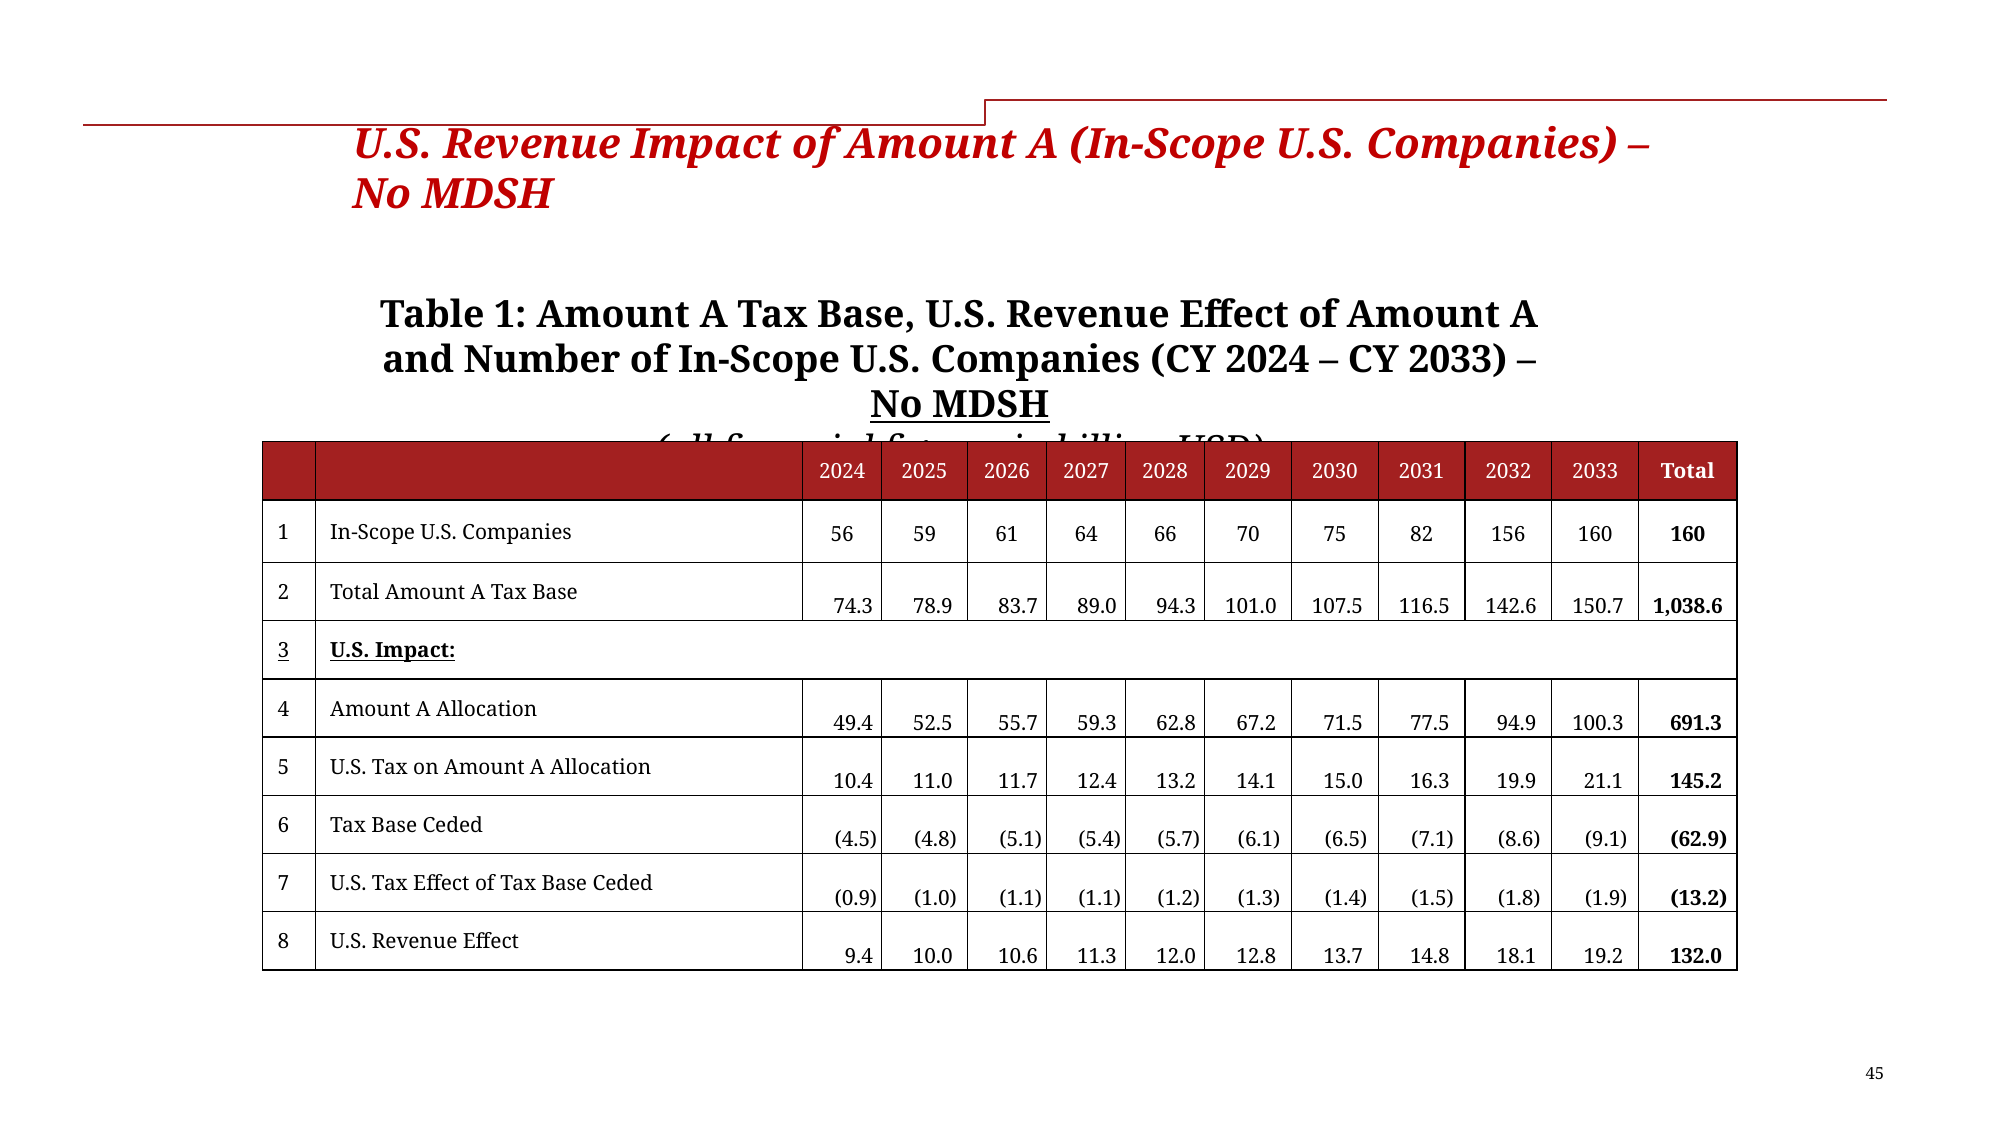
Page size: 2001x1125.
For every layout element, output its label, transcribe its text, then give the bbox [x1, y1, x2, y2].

table_cell 1,038.6 [1639, 563, 1736, 620]
table_header 2024 [803, 442, 881, 499]
table_cell 11.7 [968, 738, 1046, 795]
table_cell 9.4 [803, 912, 881, 969]
table_cell 18.1 [1466, 912, 1551, 969]
table_header 2032 [1466, 442, 1551, 499]
table_cell (13.2) [1639, 854, 1736, 911]
table_cell 8 [263, 912, 315, 969]
table_cell (0.9) [803, 854, 881, 911]
table_cell 66 [1126, 501, 1204, 562]
table_cell (4.8) [882, 796, 967, 853]
table_cell 61 [968, 501, 1046, 562]
table_cell 19.2 [1552, 912, 1638, 969]
table_cell 14.8 [1379, 912, 1464, 969]
table_cell (1.0) [882, 854, 967, 911]
table_cell 12.4 [1047, 738, 1125, 795]
table_cell 142.6 [1466, 563, 1551, 620]
table_cell 4 [263, 680, 315, 736]
table_cell 16.3 [1379, 738, 1464, 795]
table_header 2025 [882, 442, 967, 499]
table_header 2030 [1292, 442, 1378, 499]
table_cell 100.3 [1552, 680, 1638, 736]
table_cell 10.0 [882, 912, 967, 969]
table_header [316, 442, 802, 499]
table_header Total [1639, 442, 1736, 499]
table_cell 59 [882, 501, 967, 562]
text_box Table 1: Amount A Tax Base, U.S. Revenue Effect of Amount A and Number of In-Scope U.S. Companies (CY 2024 – CY 2033) – No MDSH (all financial figures in billion USD) [349, 274, 1571, 372]
table_cell 10.6 [968, 912, 1046, 969]
table_cell 62.8 [1126, 680, 1204, 736]
table_cell 74.3 [803, 563, 881, 620]
table_cell (5.7) [1126, 796, 1204, 853]
table_cell 71.5 [1292, 680, 1378, 736]
table_header 2027 [1047, 442, 1125, 499]
table_cell U.S. Revenue Effect [316, 912, 802, 969]
table_cell 75 [1292, 501, 1378, 562]
table_cell 160 [1639, 501, 1736, 562]
table_cell 59.3 [1047, 680, 1125, 736]
table_header 2026 [968, 442, 1046, 499]
slide_number 45 [1550, 1062, 1884, 1088]
table_cell 94.3 [1126, 563, 1204, 620]
table_header 2028 [1126, 442, 1204, 499]
table_cell (1.9) [1552, 854, 1638, 911]
table_cell (1.1) [1047, 854, 1125, 911]
table_cell 107.5 [1292, 563, 1378, 620]
title U.S. Revenue Impact of Amount A (In-Scope U.S. Companies) – No MDSH [337, 101, 1698, 252]
table_cell 56 [803, 501, 881, 562]
table_cell (1.2) [1126, 854, 1204, 911]
table_cell 64 [1047, 501, 1125, 562]
table_cell 21.1 [1552, 738, 1638, 795]
table_cell (5.4) [1047, 796, 1125, 853]
table_cell 70 [1205, 501, 1291, 562]
table_cell 12.0 [1126, 912, 1204, 969]
table_cell (9.1) [1552, 796, 1638, 853]
table_cell 5 [263, 738, 315, 795]
table_cell 14.1 [1205, 738, 1291, 795]
table_cell 94.9 [1466, 680, 1551, 736]
table_cell 101.0 [1205, 563, 1291, 620]
table_cell 77.5 [1379, 680, 1464, 736]
table_cell 691.3 [1639, 680, 1736, 736]
table_header 2029 [1205, 442, 1291, 499]
table_cell (6.5) [1292, 796, 1378, 853]
table_cell 49.4 [803, 680, 881, 736]
table_cell 7 [263, 854, 315, 911]
table_cell 82 [1379, 501, 1464, 562]
table_cell (8.6) [1466, 796, 1551, 853]
table_cell 12.8 [1205, 912, 1291, 969]
table_cell (6.1) [1205, 796, 1291, 853]
table_header 2031 [1379, 442, 1464, 499]
table_cell In-Scope U.S. Companies [316, 501, 802, 562]
table_cell Total Amount A Tax Base [316, 563, 802, 620]
table_cell 116.5 [1379, 563, 1464, 620]
table_header [263, 442, 315, 499]
table_cell 55.7 [968, 680, 1046, 736]
table_cell 11.3 [1047, 912, 1125, 969]
table_cell (1.8) [1466, 854, 1551, 911]
table_cell (4.5) [803, 796, 881, 853]
table_cell 160 [1552, 501, 1638, 562]
table_cell Amount A Allocation [316, 680, 802, 736]
table_cell 6 [263, 796, 315, 853]
table_cell U.S. Tax on Amount A Allocation [316, 738, 802, 795]
table_cell 52.5 [882, 680, 967, 736]
table_cell 132.0 [1639, 912, 1736, 969]
table_header 2033 [1552, 442, 1638, 499]
table_cell 2 [263, 563, 315, 620]
table_cell 11.0 [882, 738, 967, 795]
table_cell (1.4) [1292, 854, 1378, 911]
table_cell (1.1) [968, 854, 1046, 911]
table_cell (7.1) [1379, 796, 1464, 853]
table_cell Tax Base Ceded [316, 796, 802, 853]
table_cell 83.7 [968, 563, 1046, 620]
table_cell U.S. Tax Effect of Tax Base Ceded [316, 854, 802, 911]
table_cell 13.7 [1292, 912, 1378, 969]
table_cell 3 [263, 621, 315, 678]
table_cell 89.0 [1047, 563, 1125, 620]
table_cell (5.1) [968, 796, 1046, 853]
table_cell 1 [263, 501, 315, 562]
table_cell U.S. Impact: [316, 621, 1736, 678]
table_cell 150.7 [1552, 563, 1638, 620]
table_cell 13.2 [1126, 738, 1204, 795]
table_cell 78.9 [882, 563, 967, 620]
table_cell (1.3) [1205, 854, 1291, 911]
table_cell 67.2 [1205, 680, 1291, 736]
table_cell 19.9 [1466, 738, 1551, 795]
table_cell 15.0 [1292, 738, 1378, 795]
table_cell 145.2 [1639, 738, 1736, 795]
table_cell 10.4 [803, 738, 881, 795]
table_cell (62.9) [1639, 796, 1736, 853]
table_cell (1.5) [1379, 854, 1464, 911]
table_cell 156 [1466, 501, 1551, 562]
